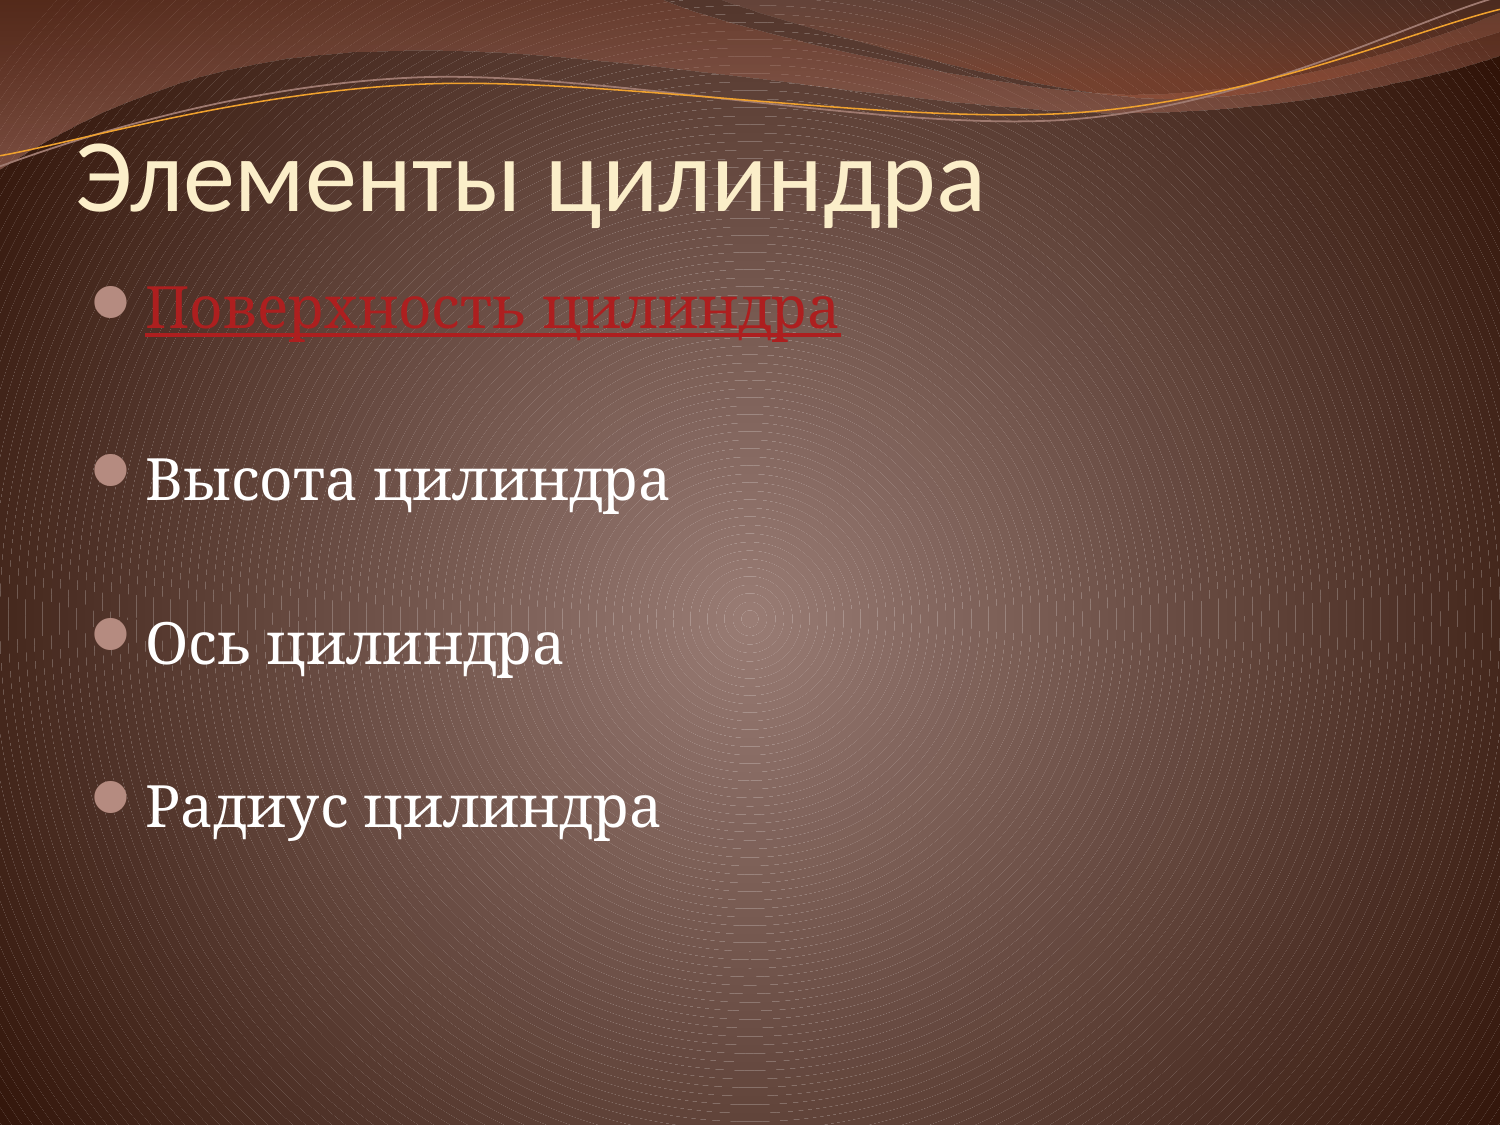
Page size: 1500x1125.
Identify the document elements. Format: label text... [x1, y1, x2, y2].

list Поверхность цилиндра Высота цилиндра Ось цилиндра Радиус цилиндра [75, 262, 1436, 1006]
title Элементы цилиндра [75, 45, 1425, 233]
